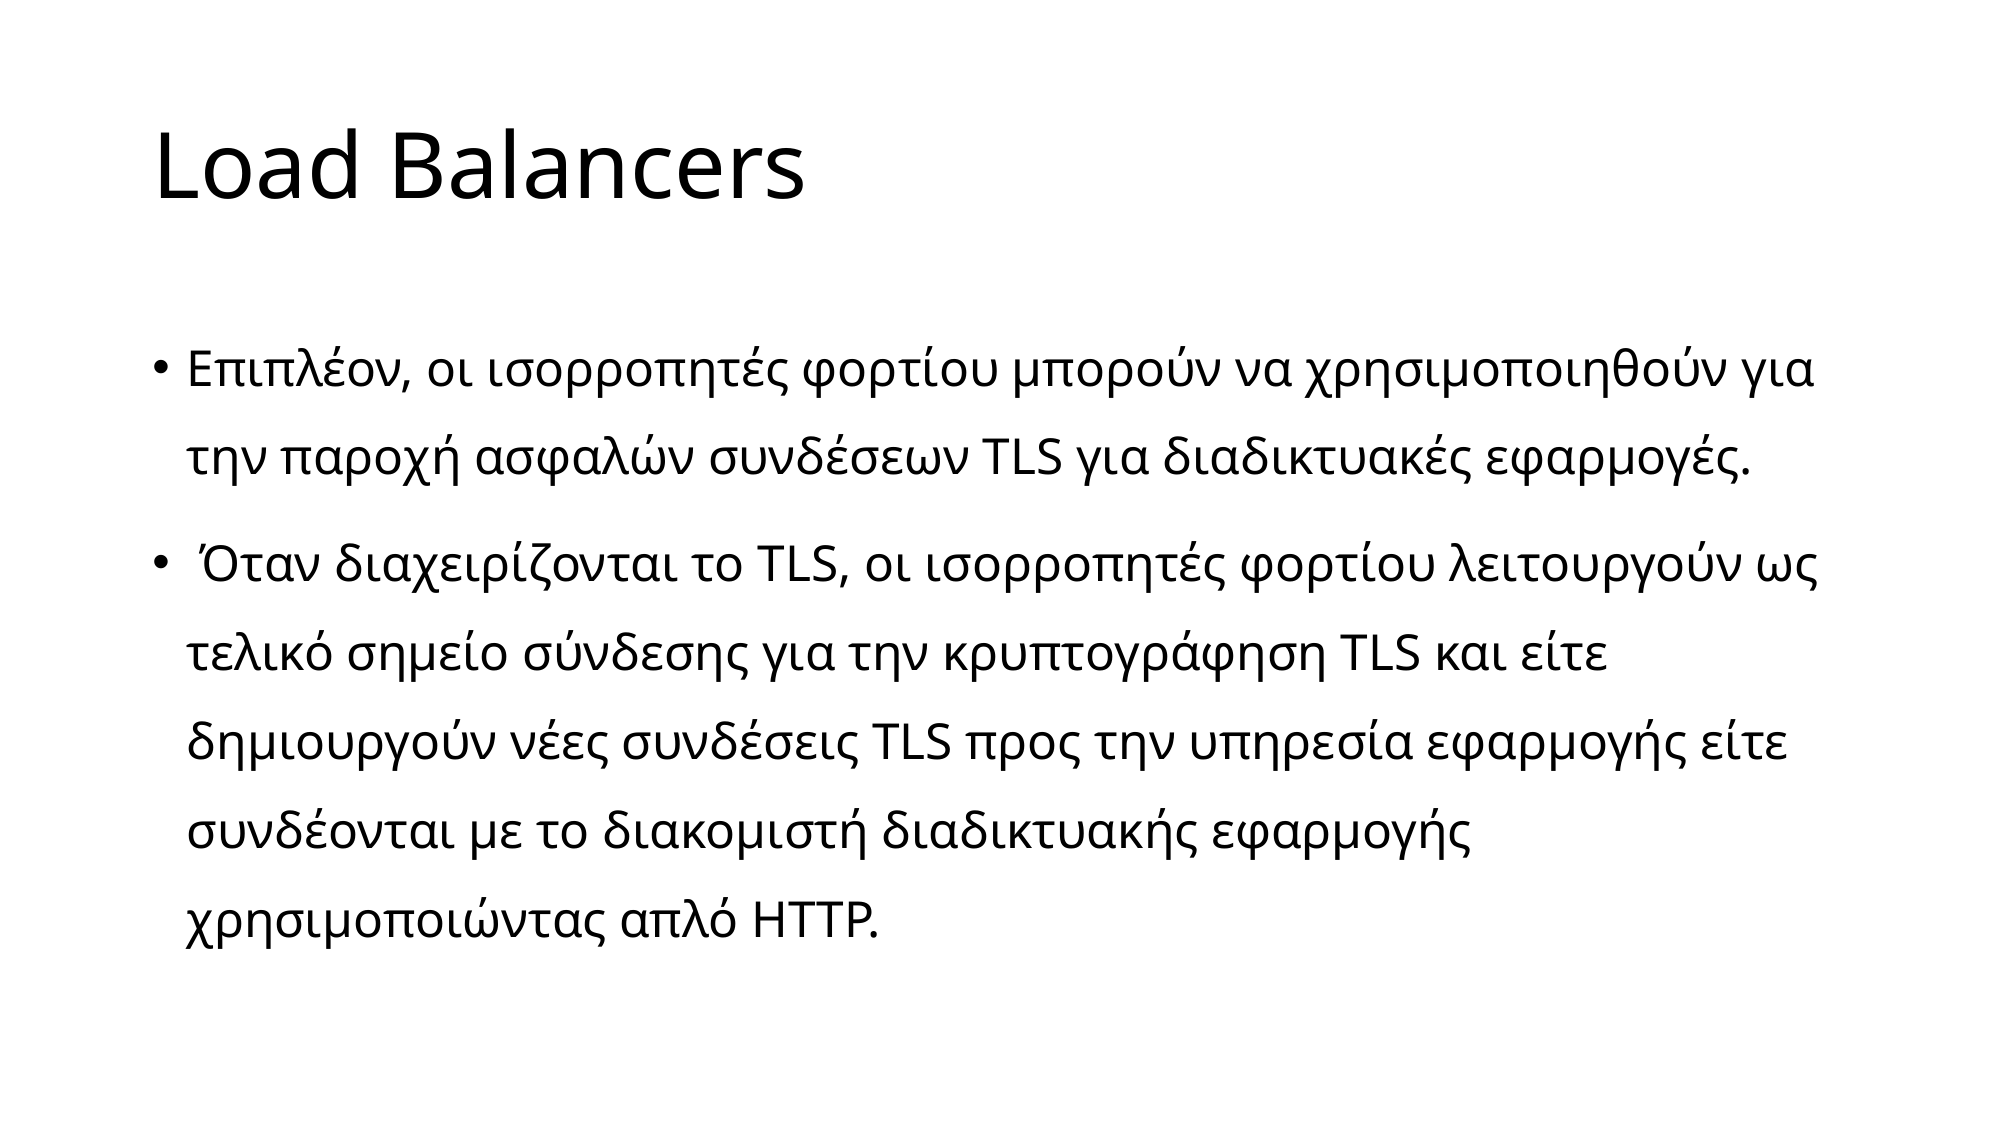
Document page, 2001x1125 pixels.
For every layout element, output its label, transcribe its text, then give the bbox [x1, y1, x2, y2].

title Load Balancers [137, 59, 1863, 278]
list Επιπλέον, οι ισορροπητές φορτίου μπορούν να χρησιμοποιηθούν για την παροχή ασφαλών συνδέσεων TLS για διαδικτυακές εφαρμογές. Όταν διαχειρίζονται το TLS, οι ισορροπητές φορτίου λειτουργούν ως τελικό σημείο σύνδεσης για την κρυπτογράφηση TLS και είτε δημιουργούν νέες συνδέσεις TLS προς την υπηρεσία εφαρμογής είτε συνδέονται με το διακομιστή διαδικτυακής εφαρμογής χρησιμοποιώντας απλό HTTP. [137, 299, 1863, 1014]
